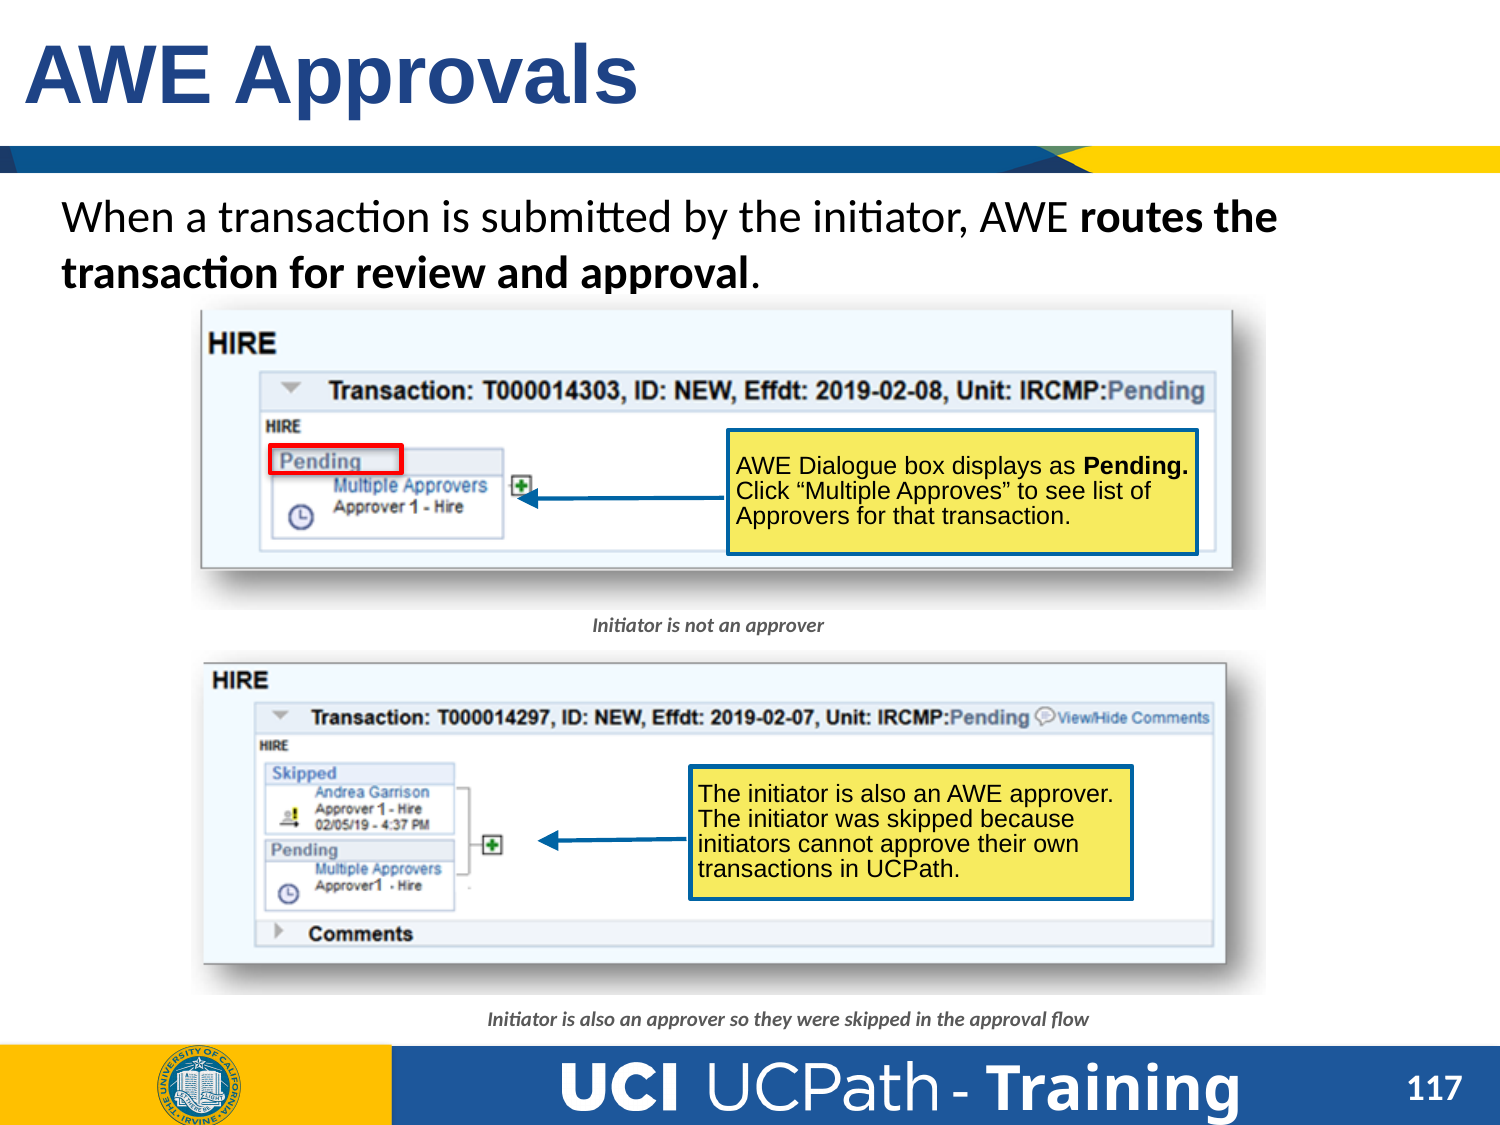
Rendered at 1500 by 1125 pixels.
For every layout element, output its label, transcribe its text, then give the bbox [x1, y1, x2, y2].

picture [562, 1061, 937, 1111]
text_box Initiator is also an approver so they were skipped in the approval flow [379, 1004, 1197, 1039]
list When a transaction is submitted by the initiator, AWE routes the transaction for review and approval. [46, 178, 1425, 306]
text_box Initiator is not an approver [481, 618, 936, 644]
picture [157, 1045, 241, 1125]
picture [191, 649, 1266, 996]
picture [0, 120, 1500, 251]
title AWE Approvals [8, 0, 1358, 140]
picture [191, 294, 1266, 611]
